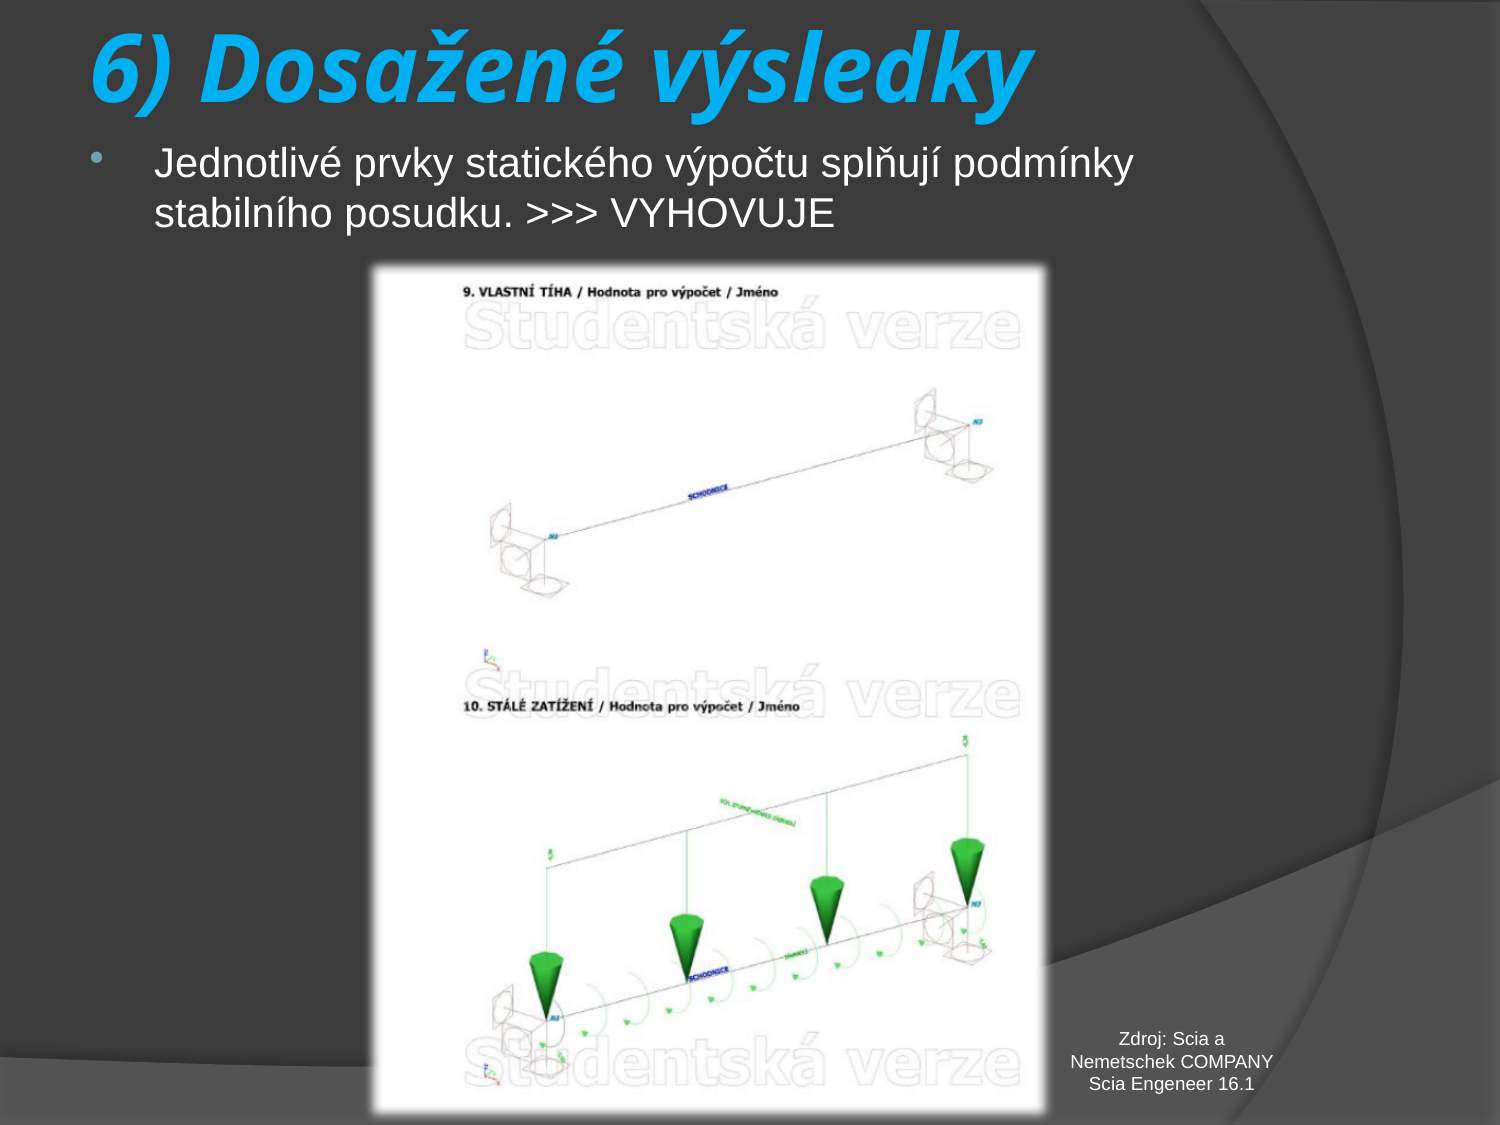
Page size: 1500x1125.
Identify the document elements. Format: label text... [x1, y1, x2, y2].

picture [362, 256, 1055, 1125]
list Jednotlivé prvky statického výpočtu splňují podmínky stabilního posudku. >>> VYHOVUJE [70, 128, 1296, 668]
text_box Zdroj: Scia a Nemetschek COMPANY Scia Engeneer 16.1 [1065, 1019, 1289, 1102]
title 6) Dosažené výsledky [82, 0, 1307, 129]
